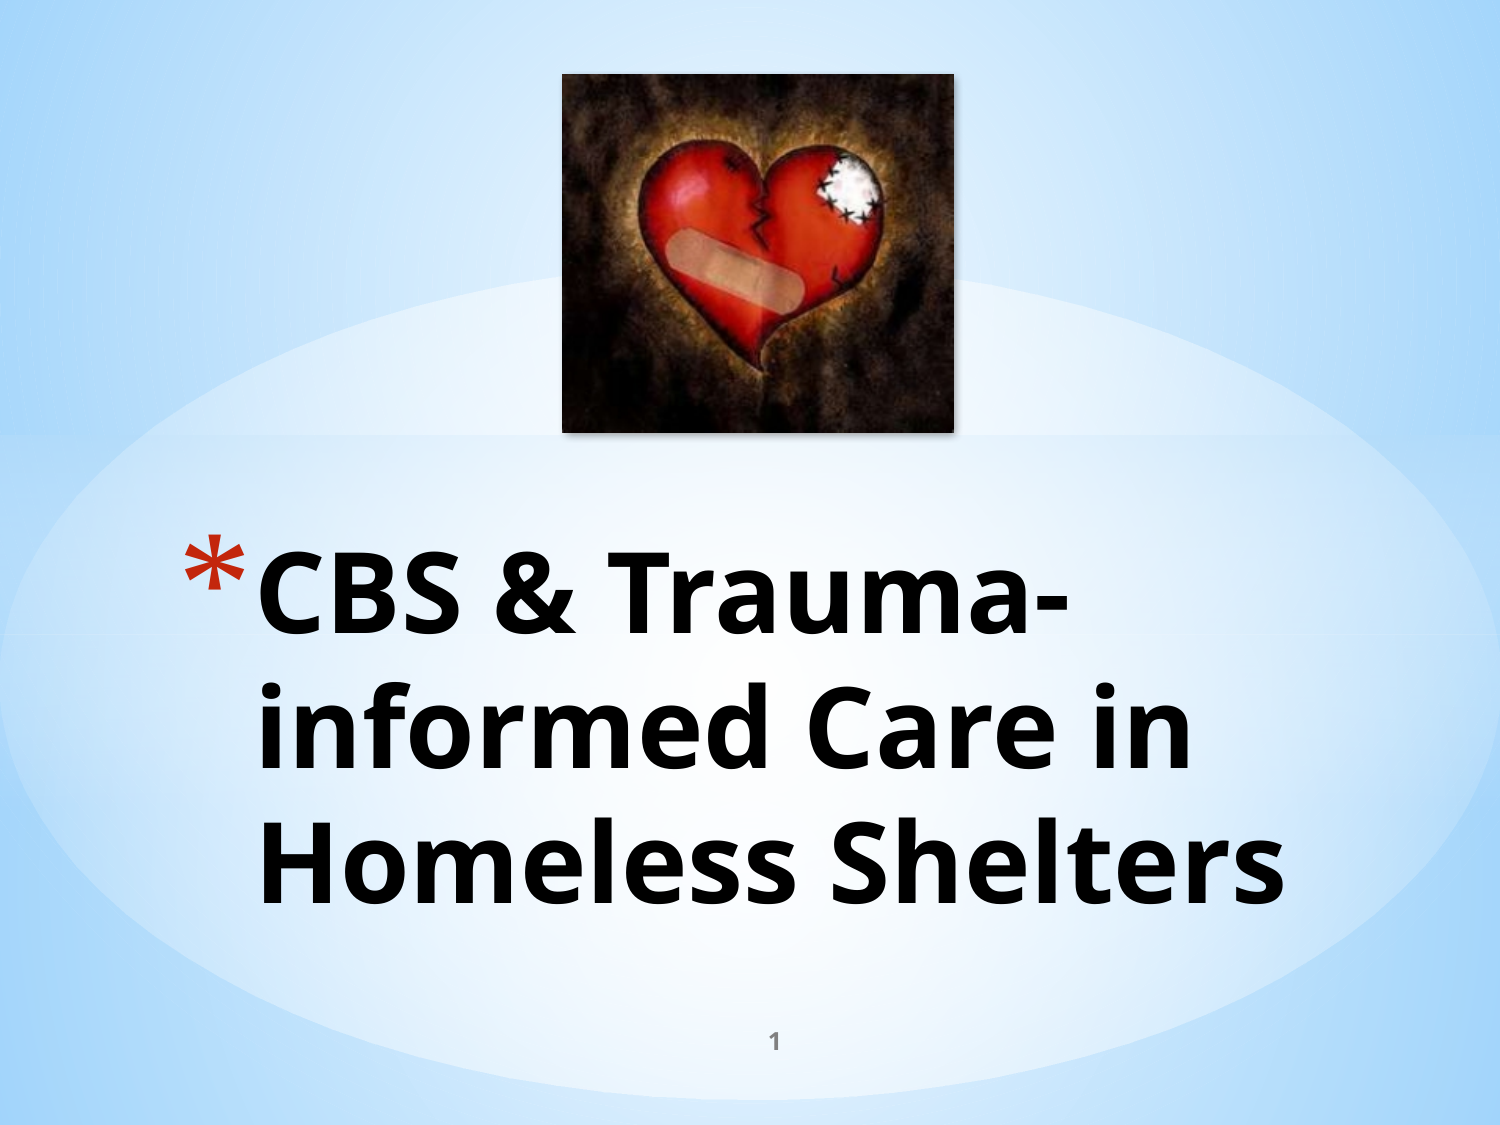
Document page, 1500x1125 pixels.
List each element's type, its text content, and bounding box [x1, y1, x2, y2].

slide_number 1 [624, 1012, 925, 1073]
title CBS & Trauma-informed Care in Homeless Shelters [134, 513, 1463, 808]
picture [562, 74, 954, 434]
